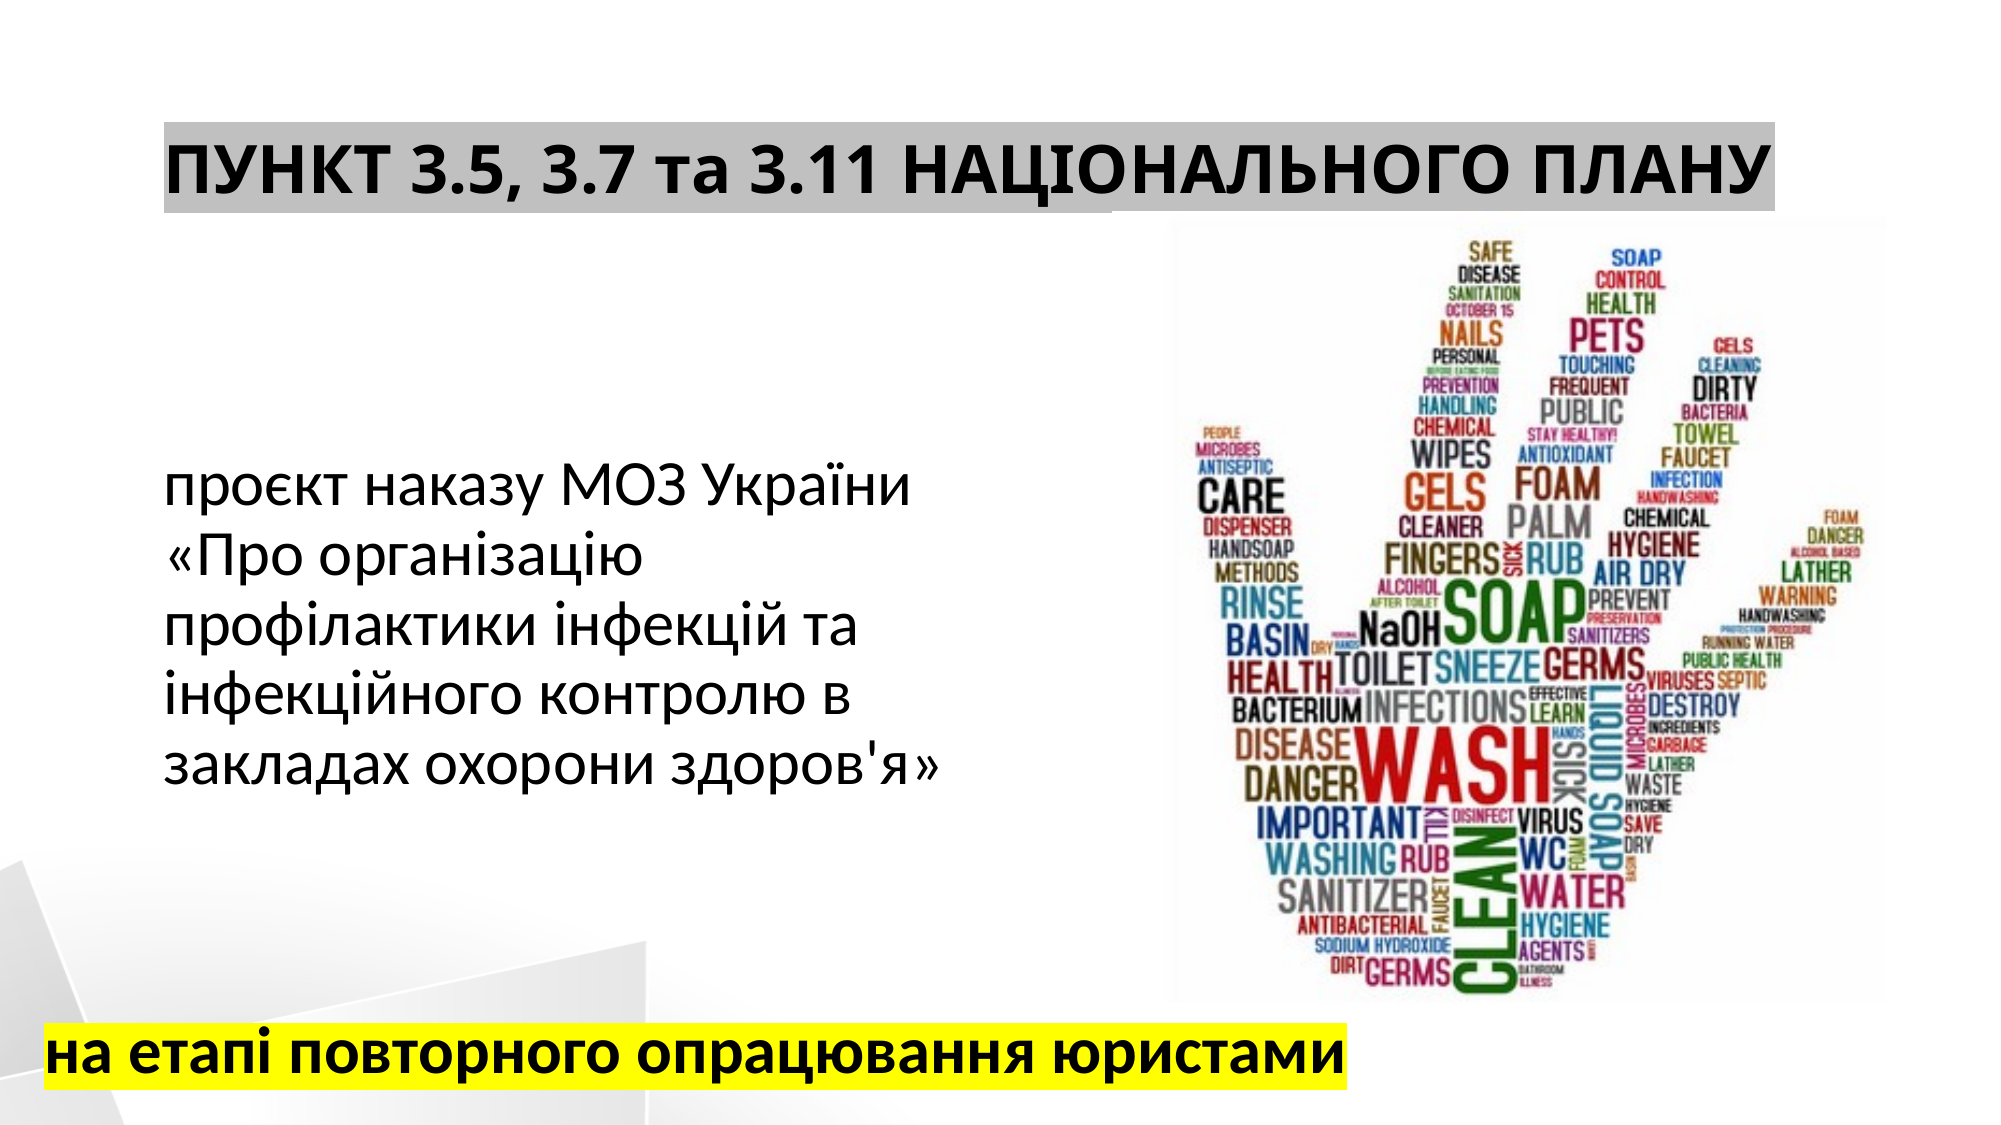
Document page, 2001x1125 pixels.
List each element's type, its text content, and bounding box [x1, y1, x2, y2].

picture [0, 0, 2000, 1125]
text_box на етапі повторного опрацювання юристами [29, 999, 1429, 1094]
title ПУНКТ 3.5, 3.7 та 3.11 НАЦІОНАЛЬНОГО ПЛАНУ [148, 126, 1932, 298]
list проєкт наказу МОЗ України «Про організацію профілактики інфекцій та інфекційного контролю в закладах охорони здоров'я» [148, 442, 1006, 683]
